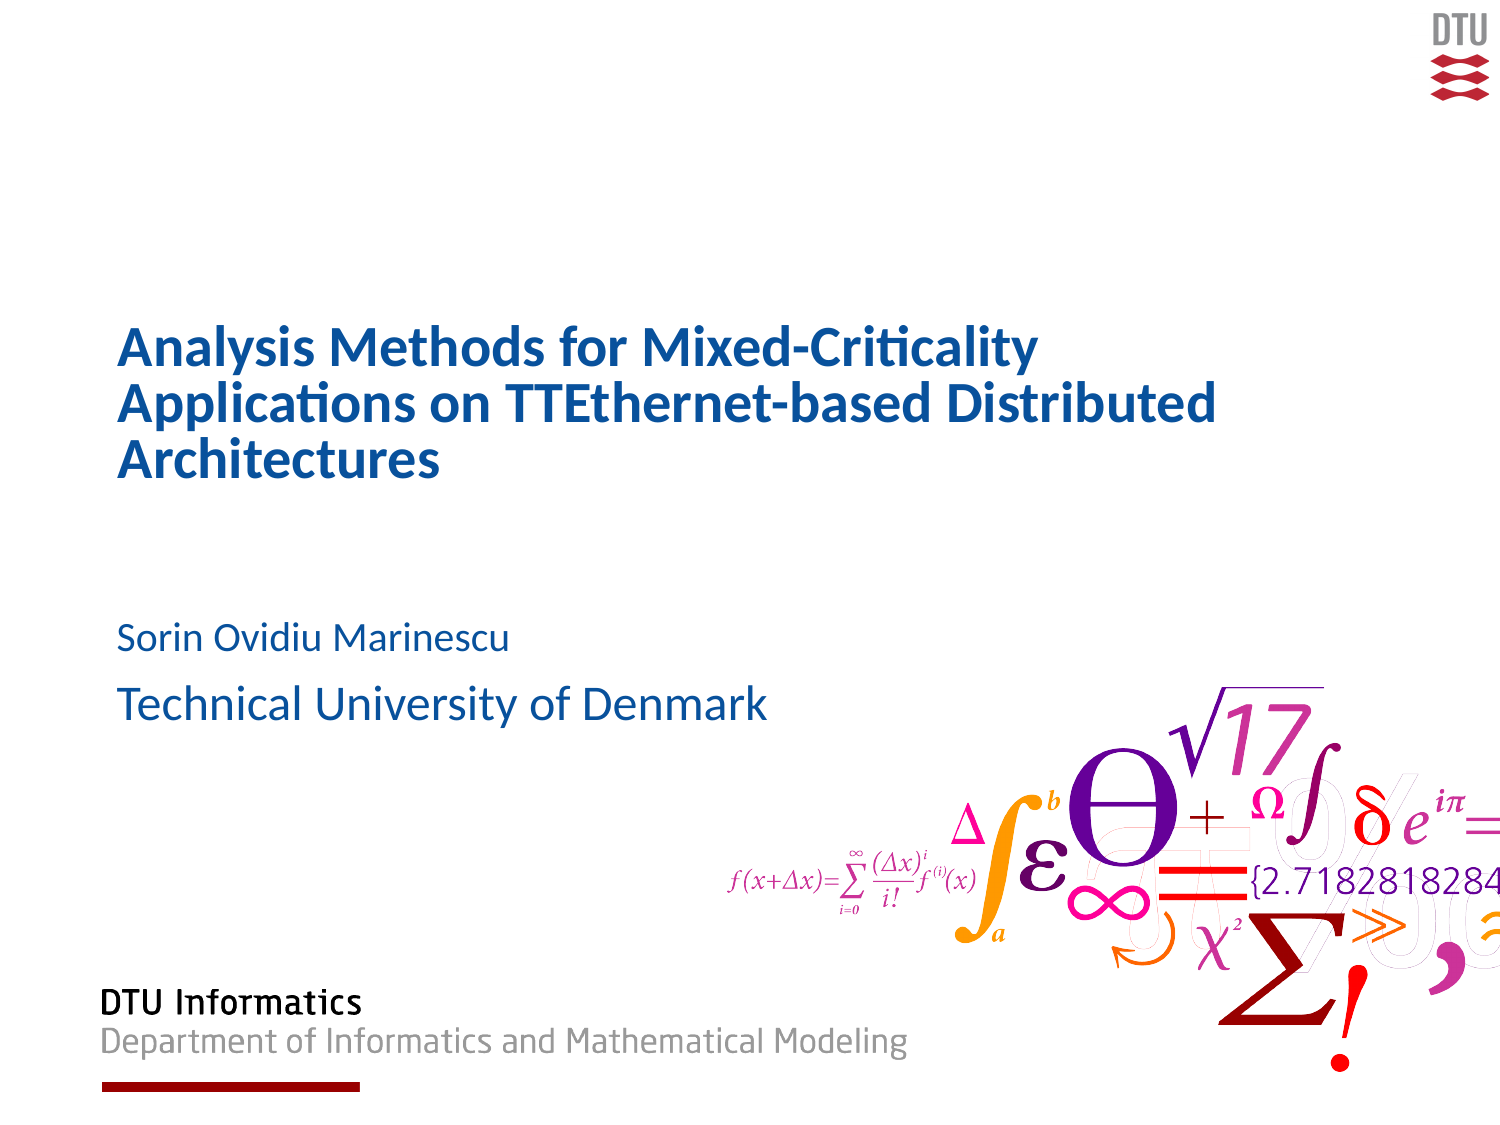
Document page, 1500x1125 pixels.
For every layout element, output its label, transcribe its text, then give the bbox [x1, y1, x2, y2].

picture [101, 687, 1500, 1093]
title Analysis Methods for Mixed-Criticality Applications on TTEthernet-based Distributed Architectures [117, 212, 1223, 490]
picture [1410, 13, 1490, 101]
subtitle Sorin Ovidiu Marinescu Technical University of Denmark [116, 610, 1181, 762]
